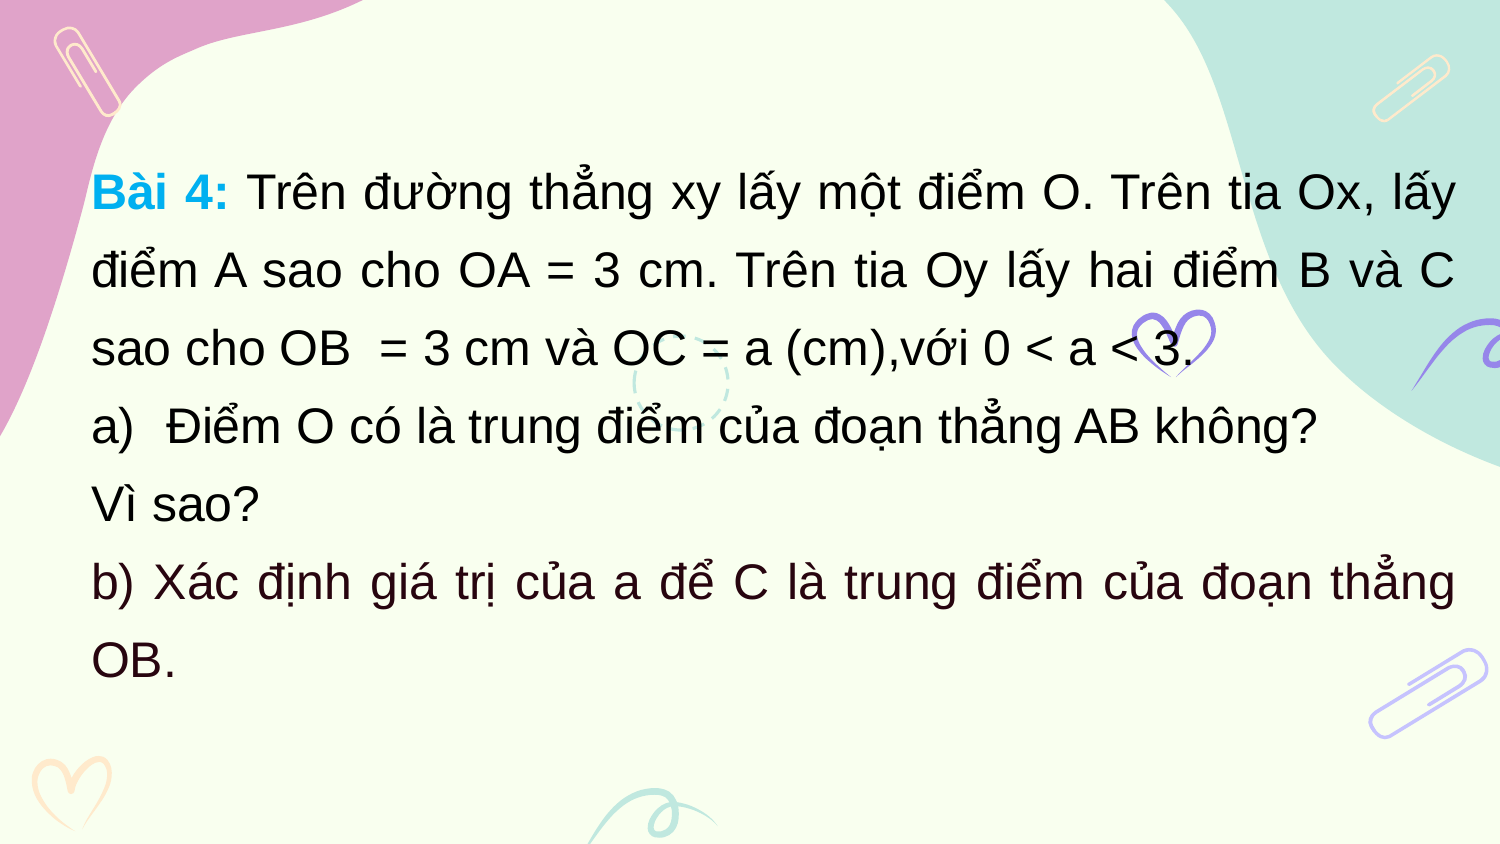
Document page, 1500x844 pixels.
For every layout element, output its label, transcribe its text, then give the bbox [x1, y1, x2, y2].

text_box [1472, 318, 1500, 329]
text_box [1482, 334, 1500, 369]
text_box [1370, 53, 1452, 123]
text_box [56, 23, 121, 119]
text_box Bài 4: Trên đường thẳng xy lấy một điểm O. Trên tia Ox, lấy điểm A sao cho OA = 3 cm. Trên tia Oy lấy hai điểm B và C sao cho OB = 3 cm và OC = a (cm),với 0 < a < 3. Điểm O có là trung điểm của đoạn thẳng AB không? Vì sao? b) Xác định giá trị của a để C là trung điểm của đoạn thẳng OB. [76, 133, 1472, 755]
text_box [31, 755, 112, 832]
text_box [1359, 667, 1496, 719]
text_box [587, 788, 718, 844]
